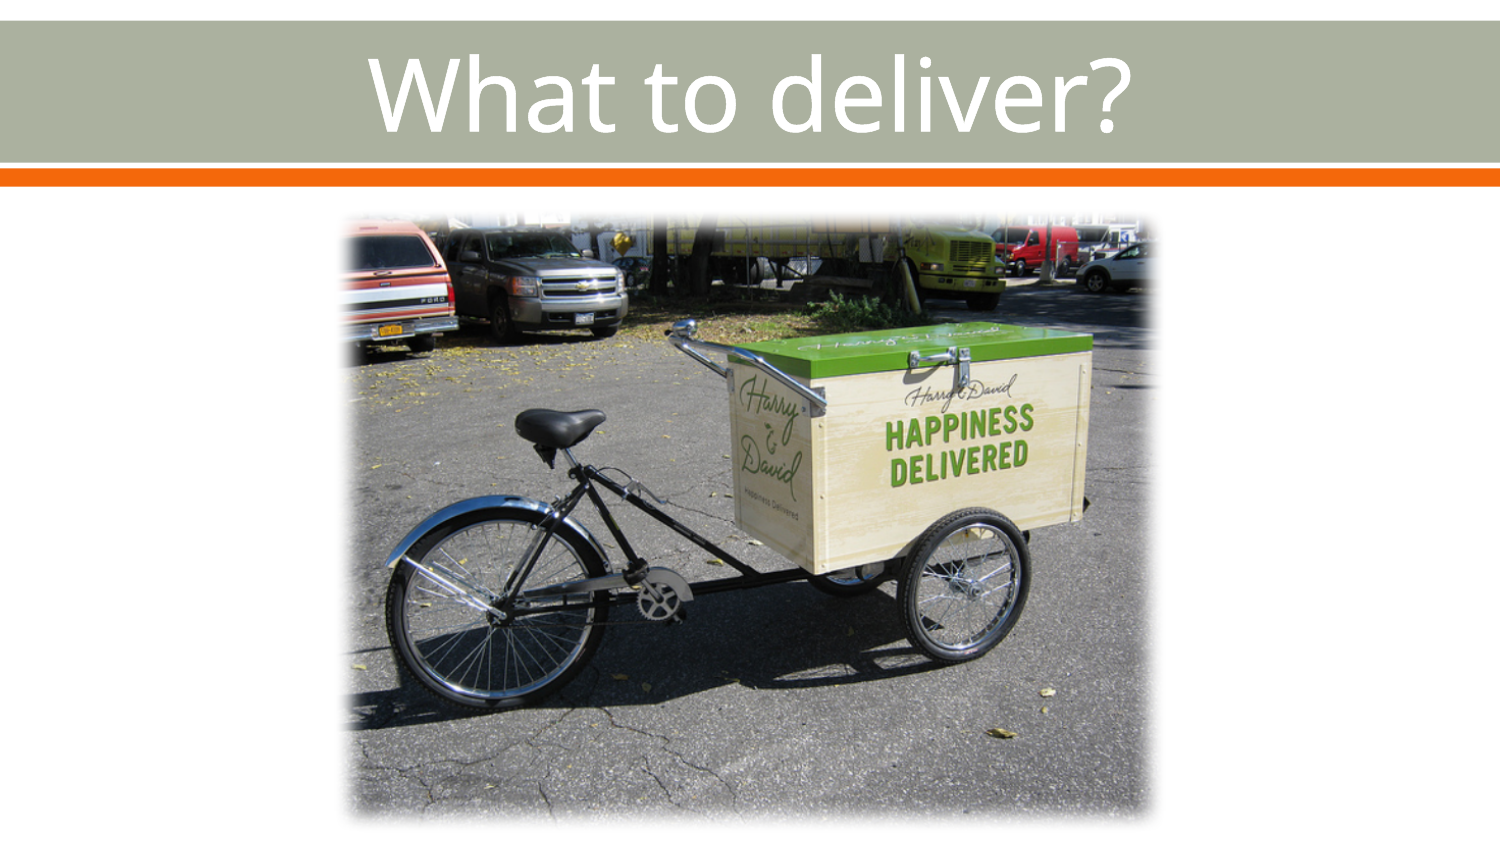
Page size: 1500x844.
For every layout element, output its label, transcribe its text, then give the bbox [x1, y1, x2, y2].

picture [334, 208, 1166, 833]
title What to deliver? [75, 22, 1425, 160]
